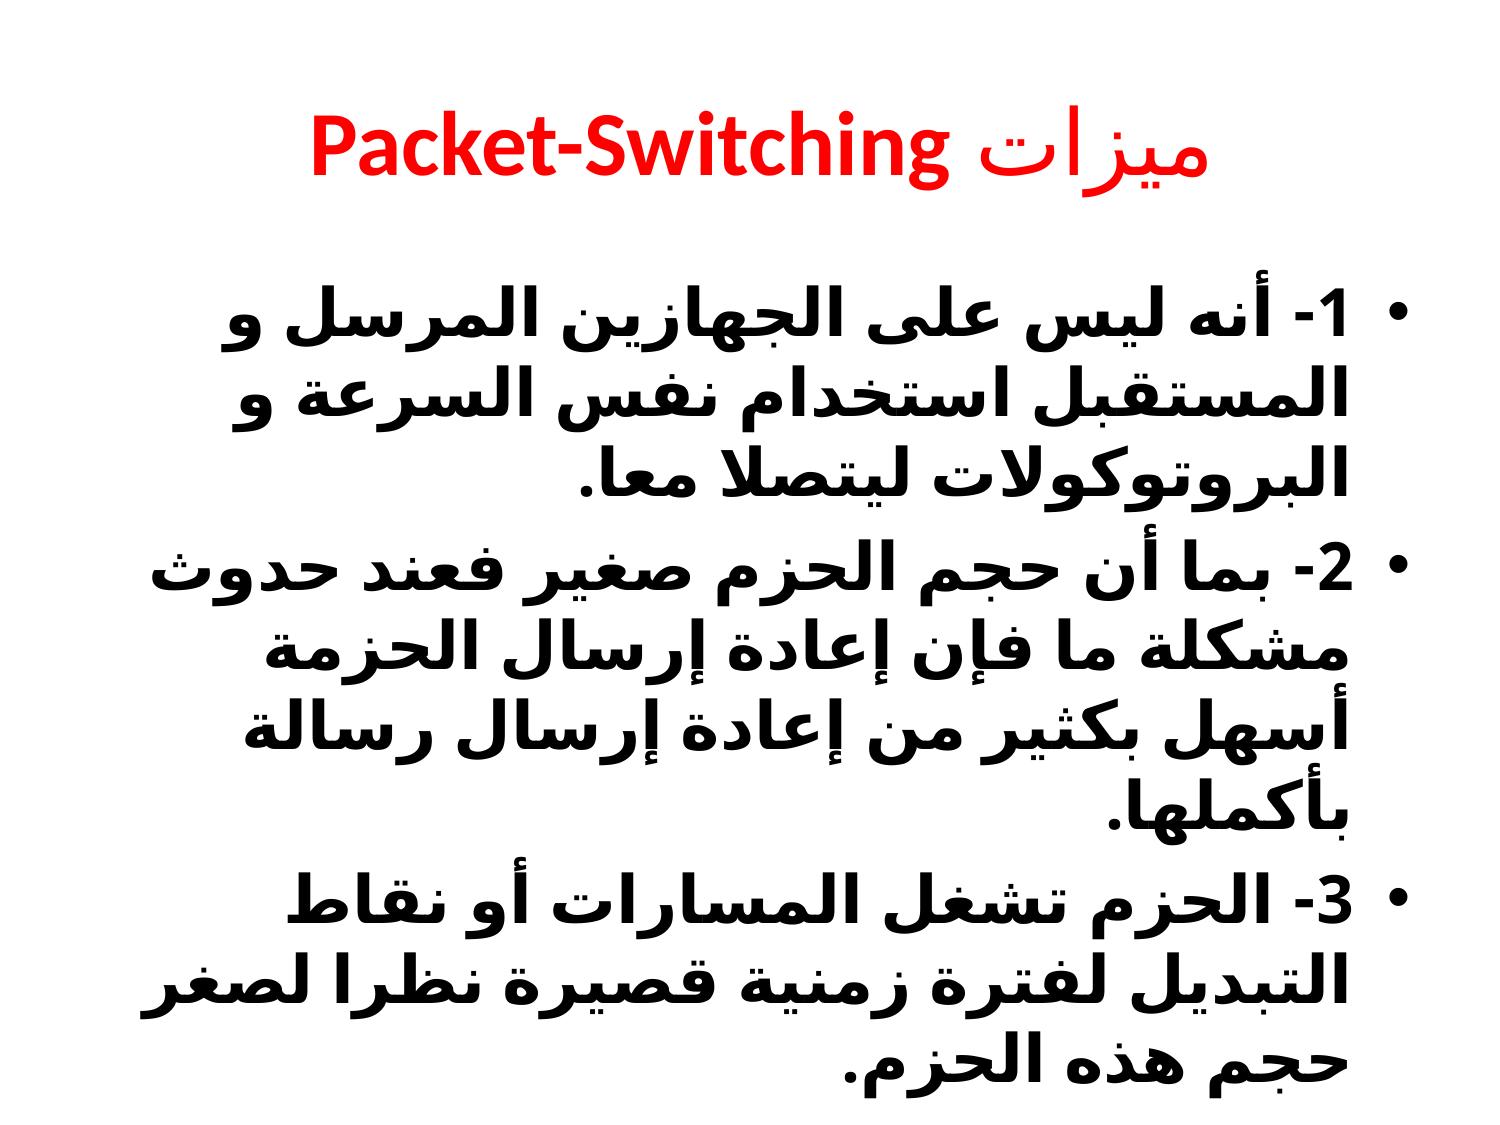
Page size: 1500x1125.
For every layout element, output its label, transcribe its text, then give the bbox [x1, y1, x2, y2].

list 1- أنه ليس على الجهازين المرسل و المستقبل استخدام نفس السرعة و البروتوكولات ليتصلا معا. 2- بما أن حجم الحزم صغير فعند حدوث مشكلة ما فإن إعادة إرسال الحزمة أسهل بكثير من إعادة إرسال رسالة بأكملها. 3- الحزم تشغل المسارات أو نقاط التبديل لفترة زمنية قصيرة نظرا لصغر حجم هذه الحزم. [75, 262, 1425, 1005]
title ميزات Packet-Switching [75, 45, 1425, 233]
